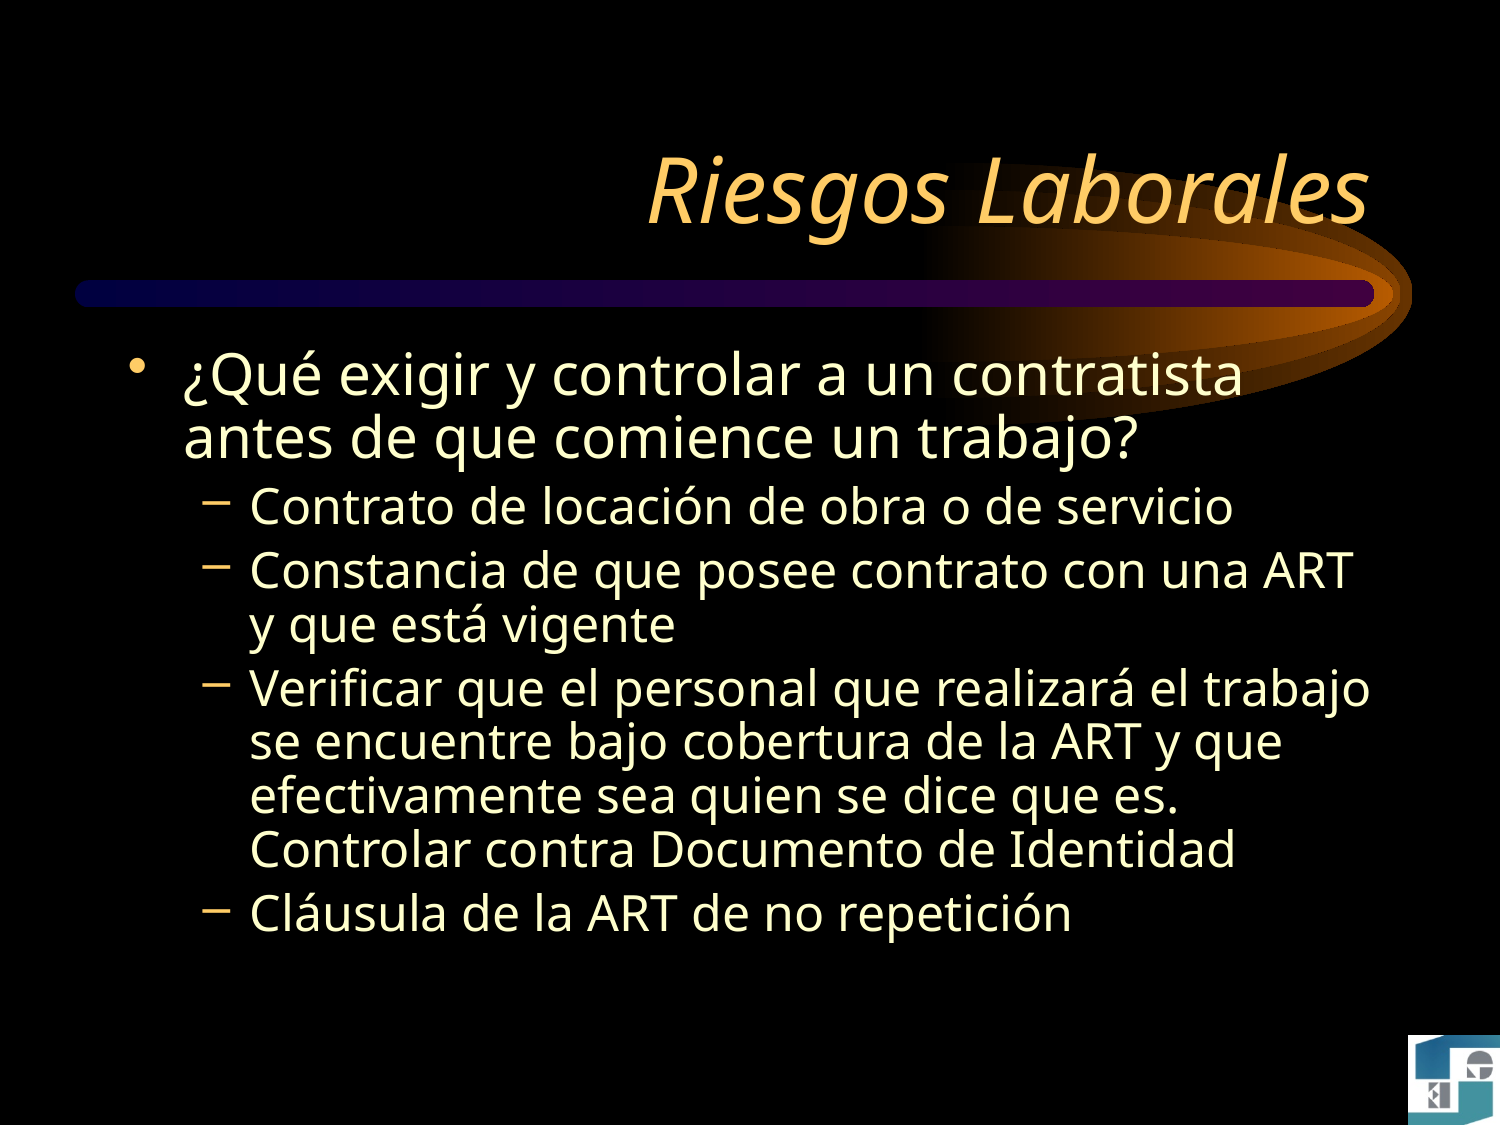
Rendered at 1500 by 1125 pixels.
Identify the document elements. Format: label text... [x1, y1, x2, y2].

picture [1408, 1035, 1500, 1125]
title Riesgos Laborales [112, 62, 1388, 250]
list ¿Qué exigir y controlar a un contratista antes de que comience un trabajo? Contrato de locación de obra o de servicio Constancia de que posee contrato con una ART y que está vigente Verificar que el personal que realizará el trabajo se encuentre bajo cobertura de la ART y que efectivamente sea quien se dice que es. Controlar contra Documento de Identidad Cláusula de la ART de no repetición [112, 337, 1388, 1013]
